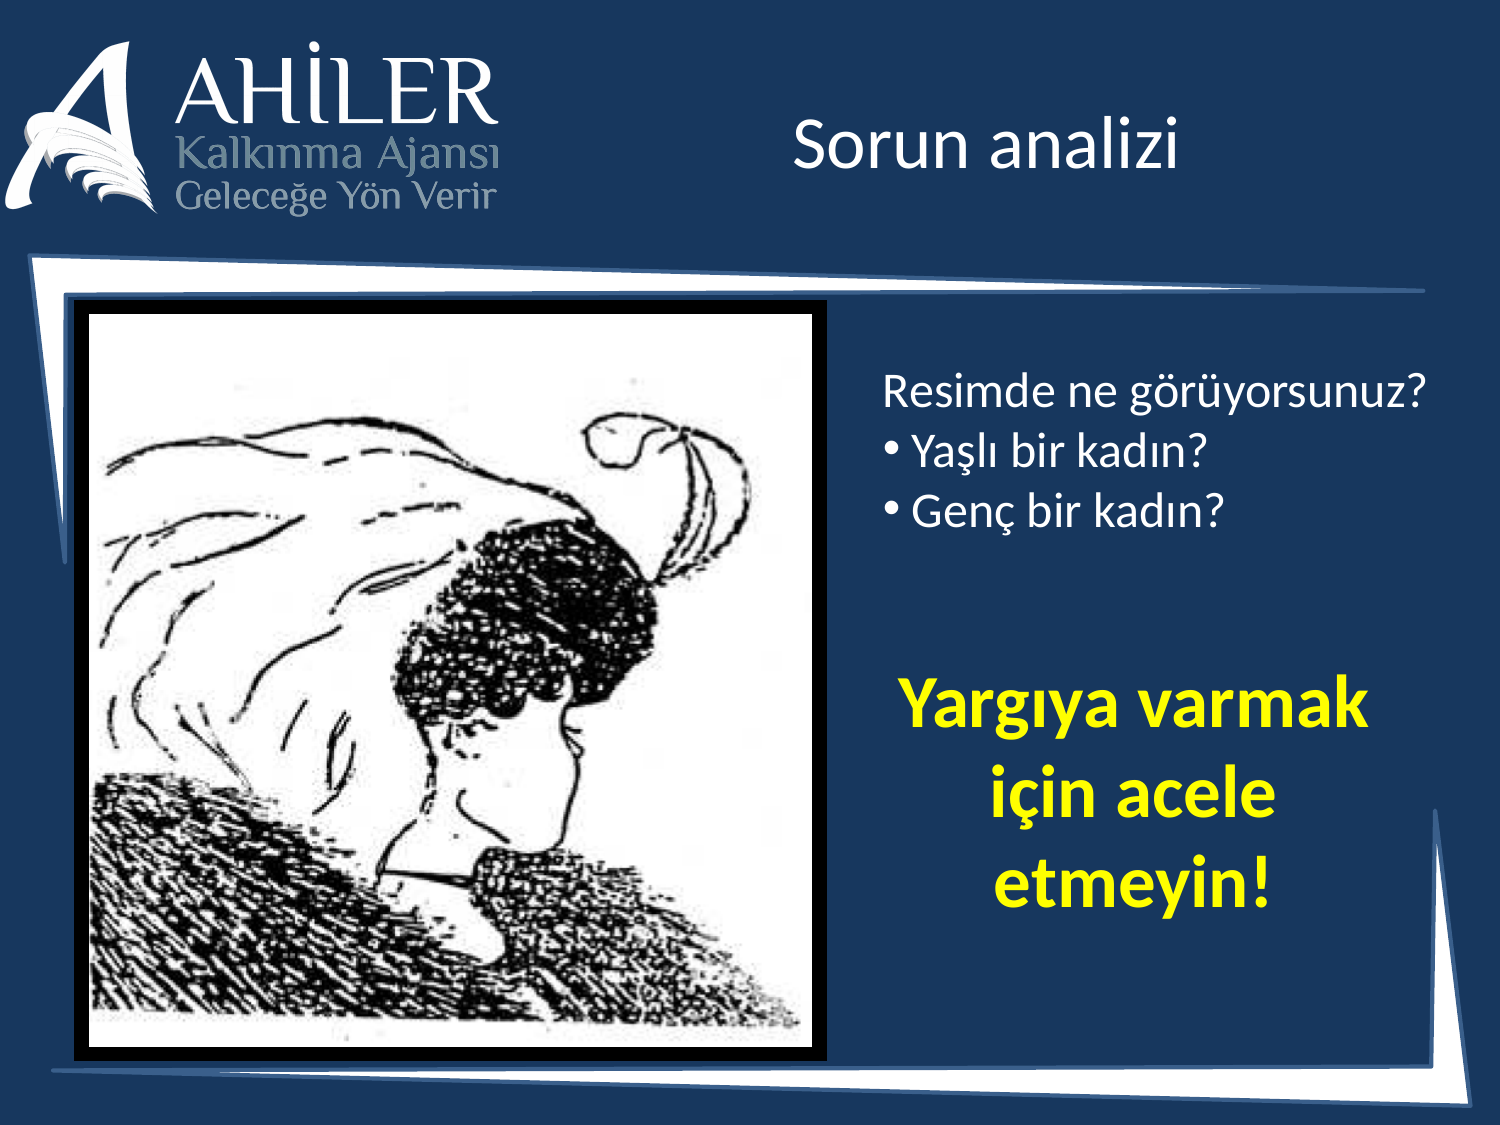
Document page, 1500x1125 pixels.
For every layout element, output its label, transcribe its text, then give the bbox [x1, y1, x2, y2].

text_box Yargıya varmak için acele etmeyin! [879, 645, 1388, 930]
picture [88, 314, 813, 1048]
text_box Resimde ne görüyorsunuz? Yaşlı bir kadın? Genç bir kadın? [868, 349, 1471, 545]
picture [0, 30, 514, 227]
title Sorun analizi [549, 45, 1425, 233]
